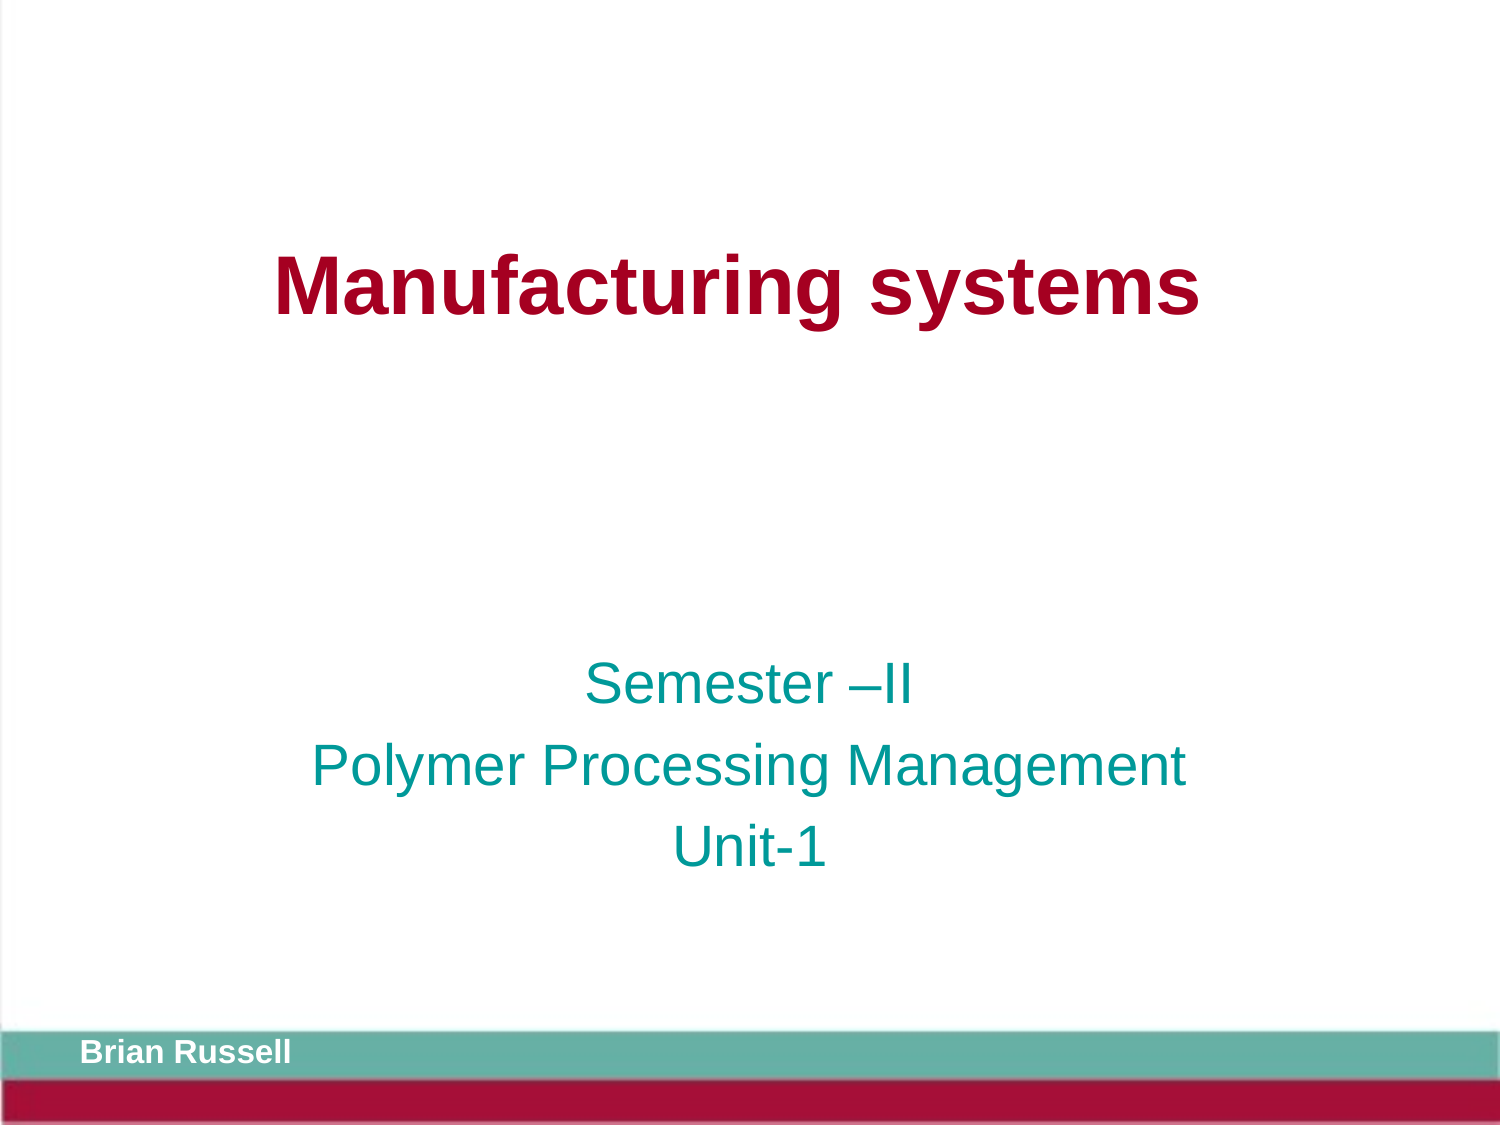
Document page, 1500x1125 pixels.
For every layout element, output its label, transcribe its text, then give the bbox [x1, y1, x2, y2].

text_box Brian Russell [64, 1023, 561, 1078]
subtitle Semester –II Polymer Processing Management Unit-1 [224, 637, 1276, 926]
title Manufacturing systems [100, 160, 1376, 403]
picture [0, 0, 1500, 1125]
